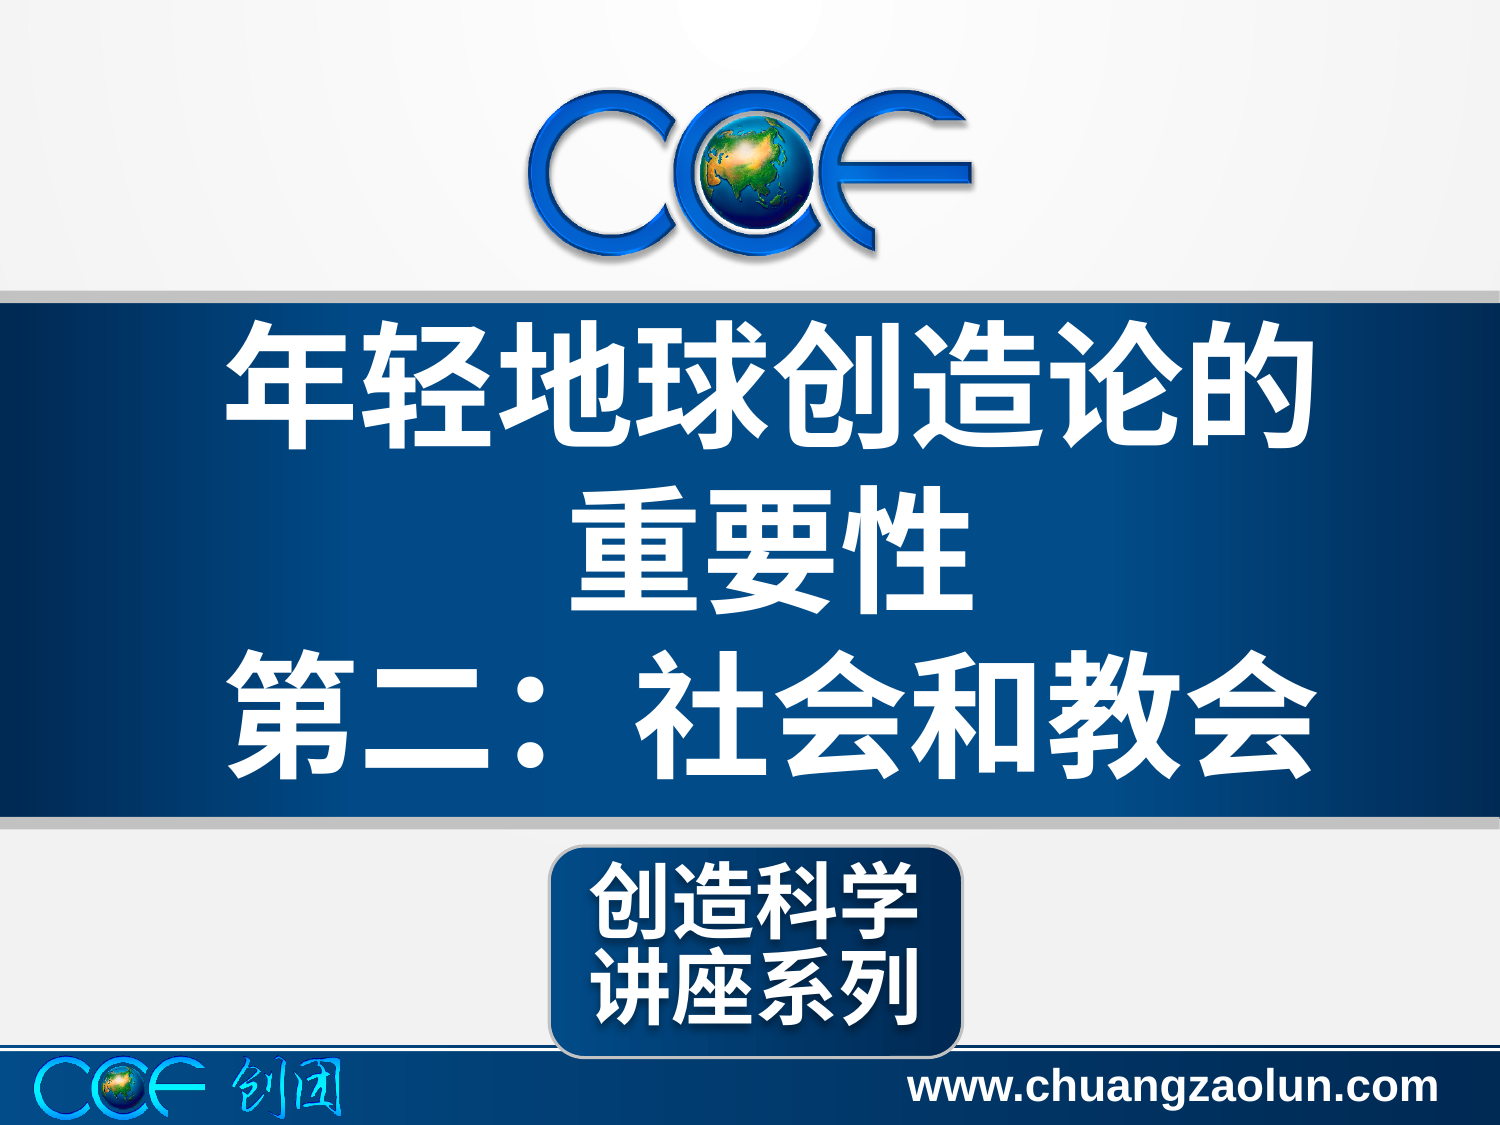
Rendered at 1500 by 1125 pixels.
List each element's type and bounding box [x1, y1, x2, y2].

picture [29, 1051, 344, 1125]
picture [0, 303, 1500, 819]
text_box [0, 290, 1500, 303]
text_box [549, 845, 963, 1058]
picture [513, 78, 987, 269]
text_box [0, 819, 1500, 830]
